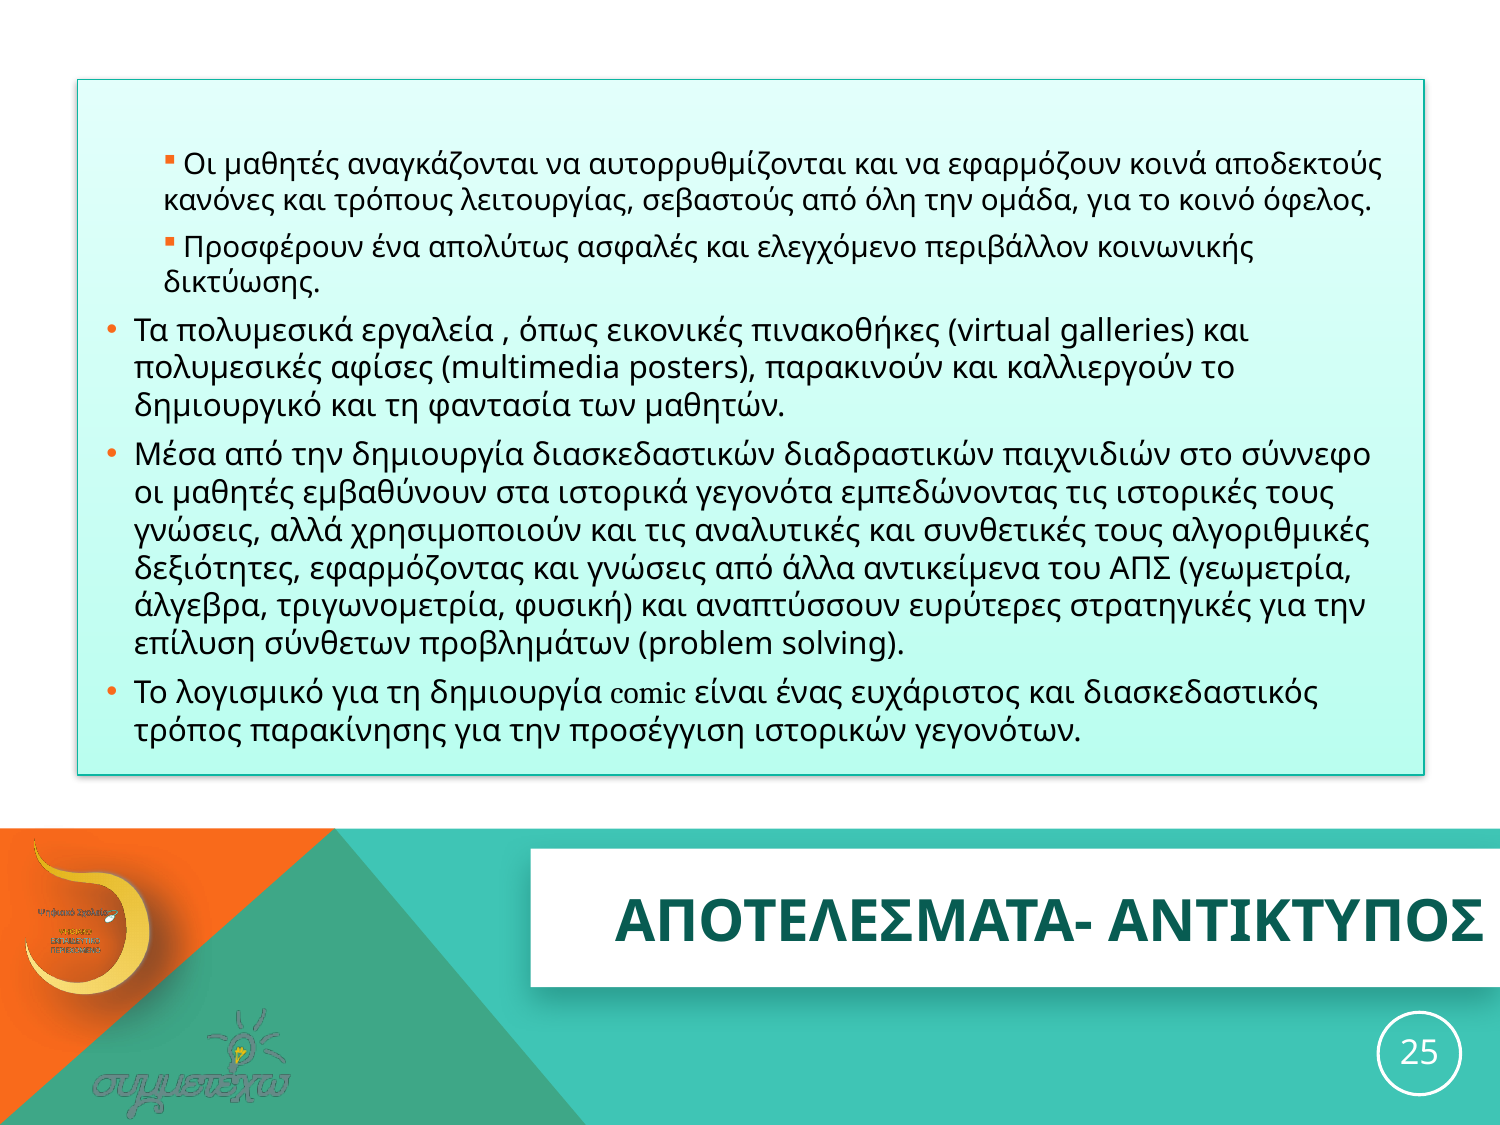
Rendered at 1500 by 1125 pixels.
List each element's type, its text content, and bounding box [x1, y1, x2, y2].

title ΑΠΟΤΕΛΕΣΜΑΤΑ- ΑΝΤΙΚΤΥΠΟΣ [530, 848, 1500, 988]
picture [79, 1007, 305, 1121]
picture [18, 831, 155, 1006]
list Οι μαθητές αναγκάζονται να αυτορρυθμίζονται και να εφαρμόζουν κοινά αποδεκτούς κανόνες και τρόπους λειτουργίας, σεβαστούς από όλη την ομάδα, για το κοινό όφελος. Προσφέρουν ένα απολύτως ασφαλές και ελεγχόμενο περιβάλλον κοινωνικής δικτύωσης. Τα πολυμεσικά εργαλεία , όπως εικονικές πινακοθήκες (virtual galleries) και πολυμεσικές αφίσες (multimedia posters), παρακινούν και καλλιεργούν το δημιουργικό και τη φαντασία των μαθητών. Μέσα από την δημιουργία διασκεδαστικών διαδραστικών παιχνιδιών στο σύννεφο οι μαθητές εμβαθύνουν στα ιστορικά γεγονότα εμπεδώνοντας τις ιστορικές τους γνώσεις, αλλά χρησιμοποιούν και τις αναλυτικές και συνθετικές τους αλγοριθμικές δεξιότητες, εφαρμόζοντας και γνώσεις από άλλα αντικείμενα του ΑΠΣ (γεωμετρία, άλγεβρα, τριγωνομετρία, φυσική) και αναπτύσσουν ευρύτερες στρατηγικές για την επίλυση σύνθετων προβλημάτων (problem solving). Το λογισμικό για τη δημιουργία comic είναι ένας ευχάριστος και διασκεδαστικός τρόπος παρακίνησης για την προσέγγιση ιστορικών γεγονότων. [91, 91, 1409, 769]
slide_number 25 [1376, 1010, 1463, 1097]
